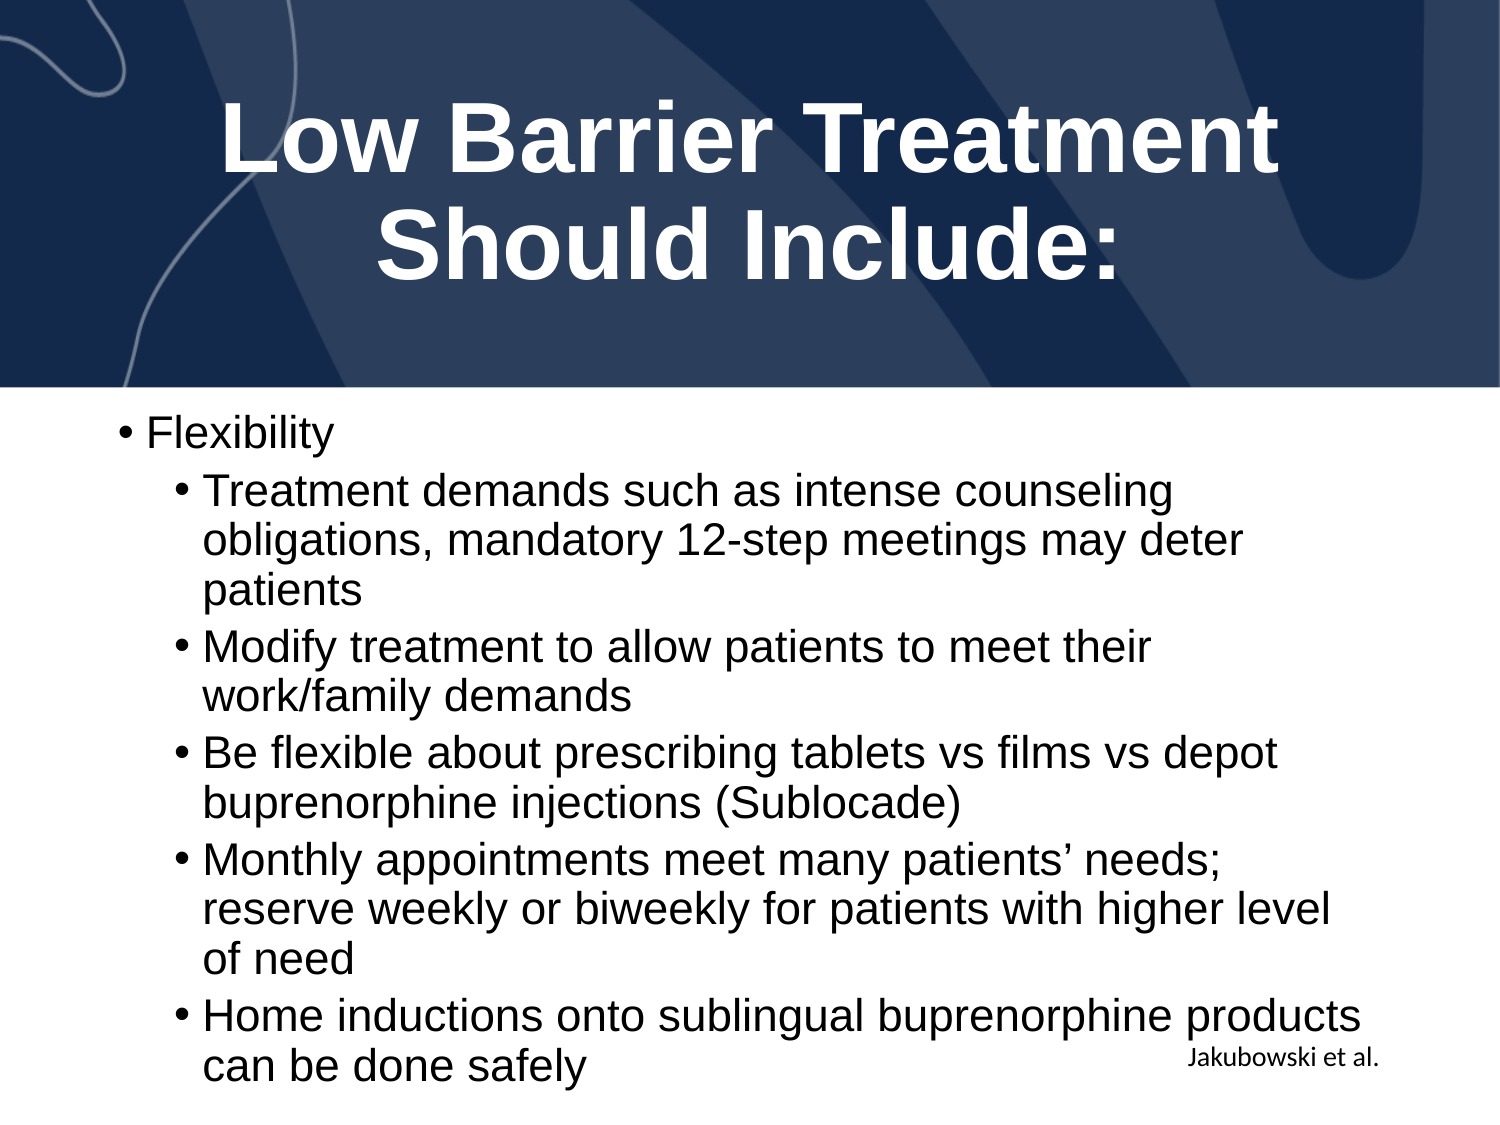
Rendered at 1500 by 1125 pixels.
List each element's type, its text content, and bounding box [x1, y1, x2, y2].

picture [0, 0, 1500, 387]
title Low Barrier Treatment Should Include: [103, 125, 1397, 263]
text_box Flexibility Treatment demands such as intense counseling obligations, mandatory 12-step meetings may deter patients Modify treatment to allow patients to meet their work/family demands Be flexible about prescribing tablets vs films vs depot buprenorphine injections (Sublocade) Monthly appointments meet many patients’ needs; reserve weekly or biweekly for patients with higher level of need Home inductions onto sublingual buprenorphine products can be done safely [103, 402, 1397, 843]
text_box Jakubowski et al. [1082, 1023, 1486, 1091]
